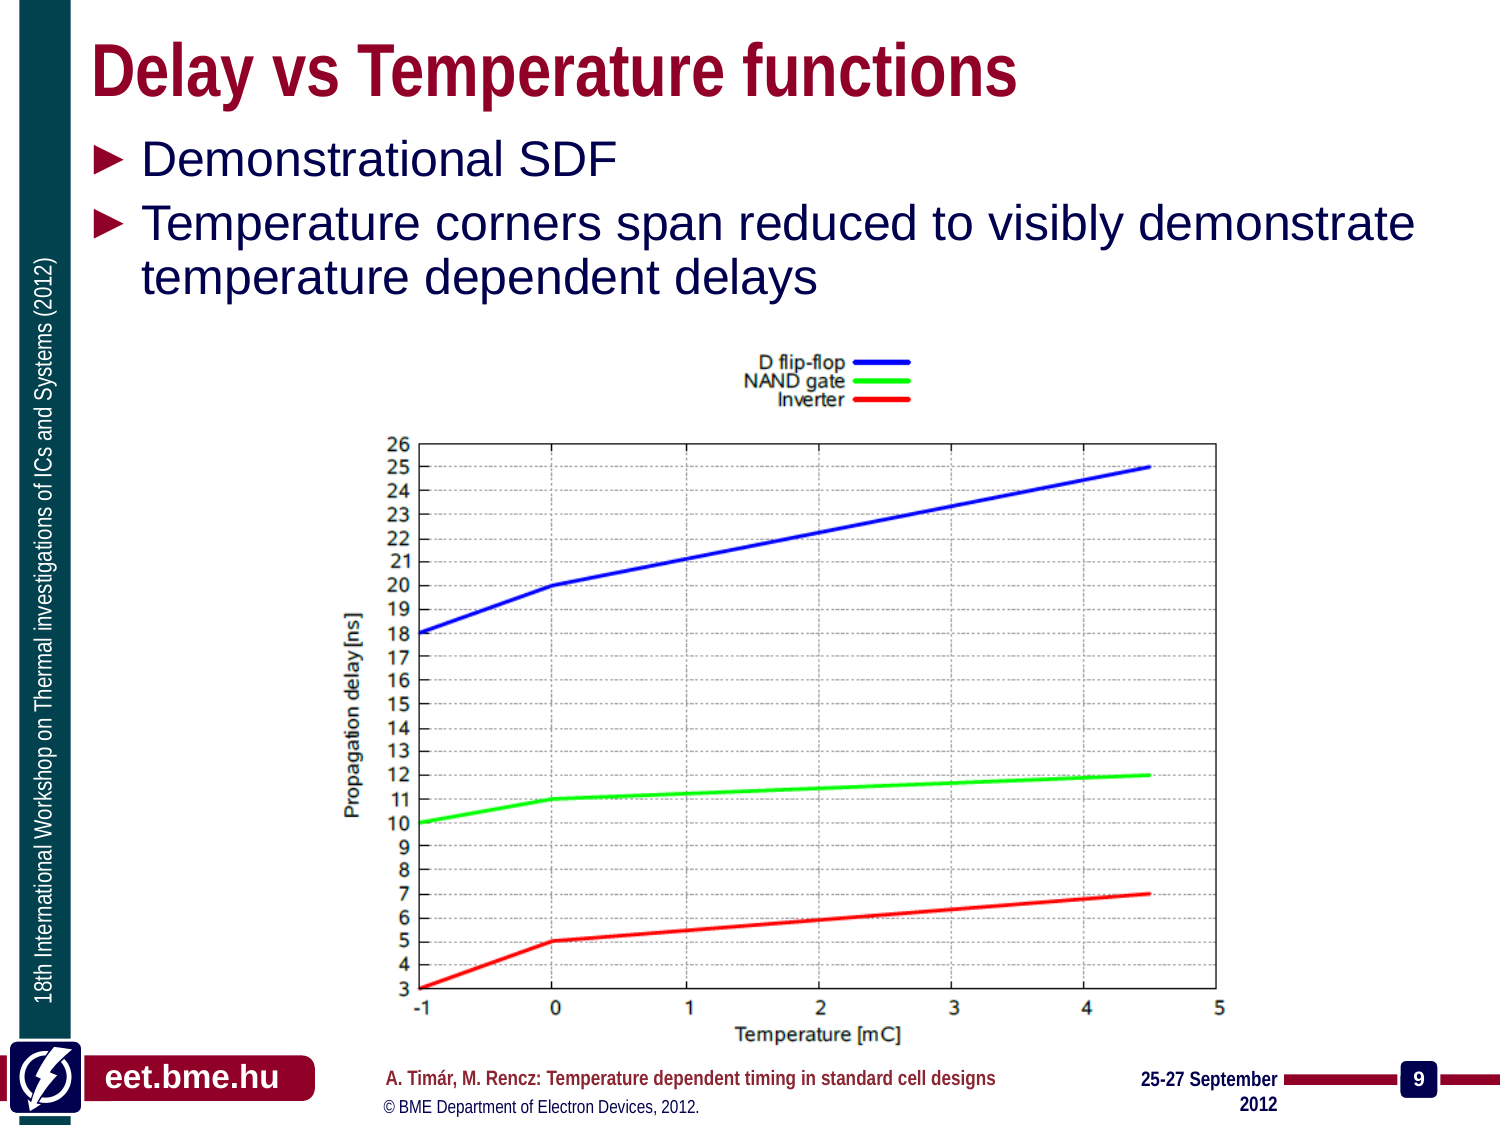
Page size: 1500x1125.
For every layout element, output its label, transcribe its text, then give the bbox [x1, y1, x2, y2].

title Delay vs Temperature functions [76, 2, 1500, 126]
slide_number 9 [1382, 1058, 1457, 1095]
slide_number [1083, 1058, 1293, 1098]
picture [326, 336, 1243, 1061]
footer A. Timár, M. Rencz: Temperature dependent timing in standard cell designs [370, 1068, 1158, 1105]
picture [10, 1042, 81, 1112]
list Demonstrational SDF Temperature corners span reduced to visibly demonstrate temperature dependent delays [69, 126, 1500, 1008]
